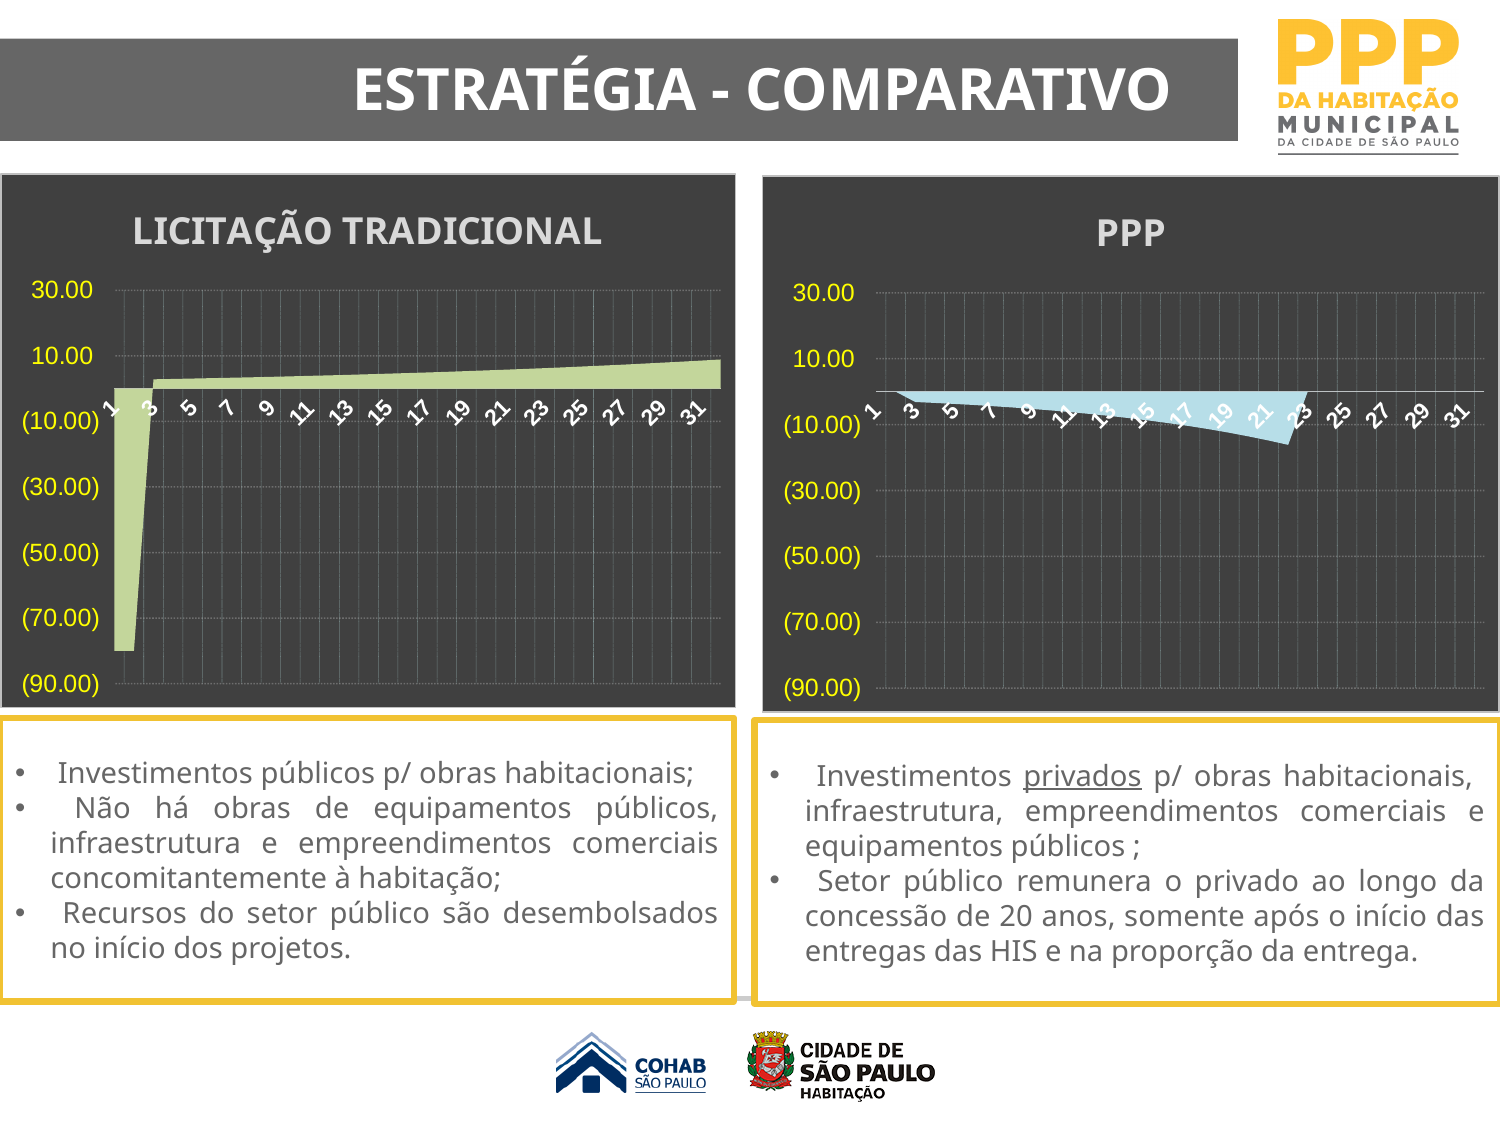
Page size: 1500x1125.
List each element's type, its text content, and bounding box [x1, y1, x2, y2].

text_box Investimentos privados p/ obras habitacionais, infraestrutura, empreendimentos comerciais e equipamentos públicos ; Setor público remunera o privado ao longo da concessão de 20 anos, somente após o início das entregas das HIS e na proporção da entrega. [754, 719, 1500, 997]
chart [0, 172, 737, 709]
picture [1278, 19, 1460, 155]
text_box ESTRATÉGIA - COMPARATIVO [264, 44, 1187, 130]
text_box Investimentos públicos p/ obras habitacionais; Não há obras de equipamentos públicos, infraestrutura e empreendimentos comerciais concomitantemente à habitação; Recursos do setor público são desembolsados no início dos projetos. [0, 717, 734, 997]
picture [531, 976, 952, 1125]
chart [761, 175, 1500, 714]
text_box [0, 38, 1238, 141]
